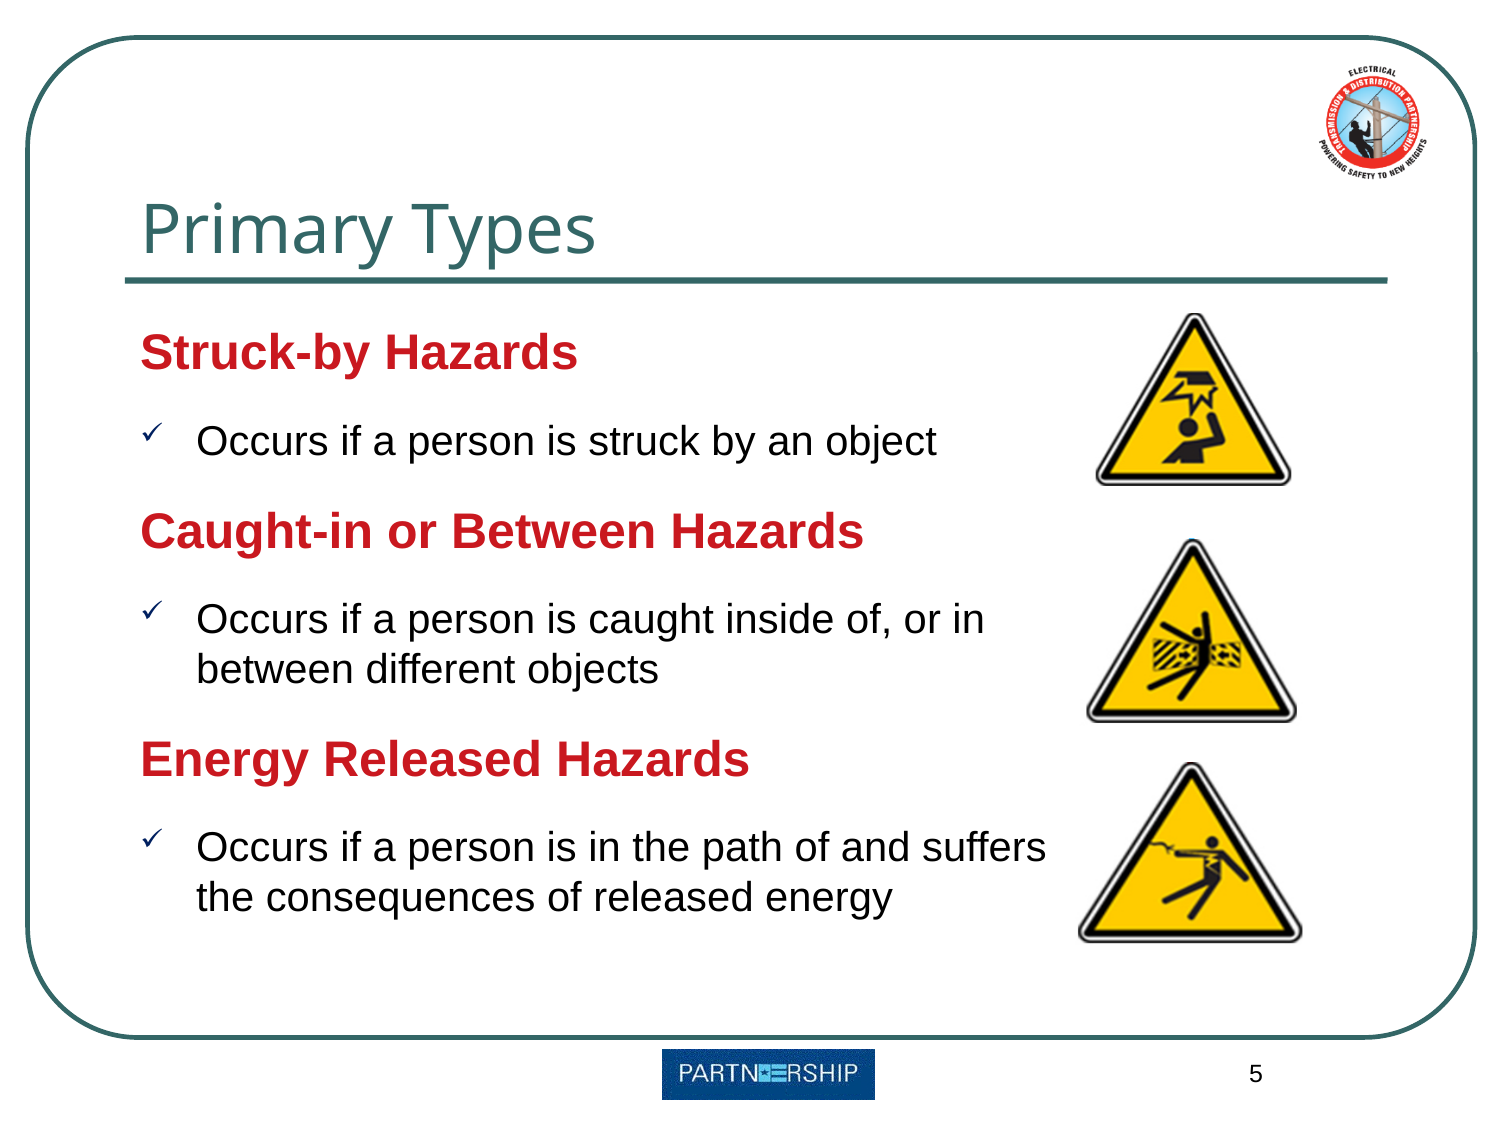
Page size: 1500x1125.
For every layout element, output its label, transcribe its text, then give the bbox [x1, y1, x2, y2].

picture [1074, 313, 1312, 500]
slide_number 5 [1124, 1049, 1388, 1125]
picture [1062, 538, 1317, 741]
text_box [374, 461, 1125, 617]
title Primary Types [125, 87, 1388, 275]
picture [662, 1049, 875, 1100]
list Struck-by Hazards Occurs if a person is struck by an object Caught-in or Between Hazards Occurs if a person is caught inside of, or in between different objects Energy Released Hazards Occurs if a person is in the path of and suffers the consequences of released energy [125, 312, 1088, 1025]
picture [1071, 762, 1312, 963]
picture [1312, 62, 1431, 183]
